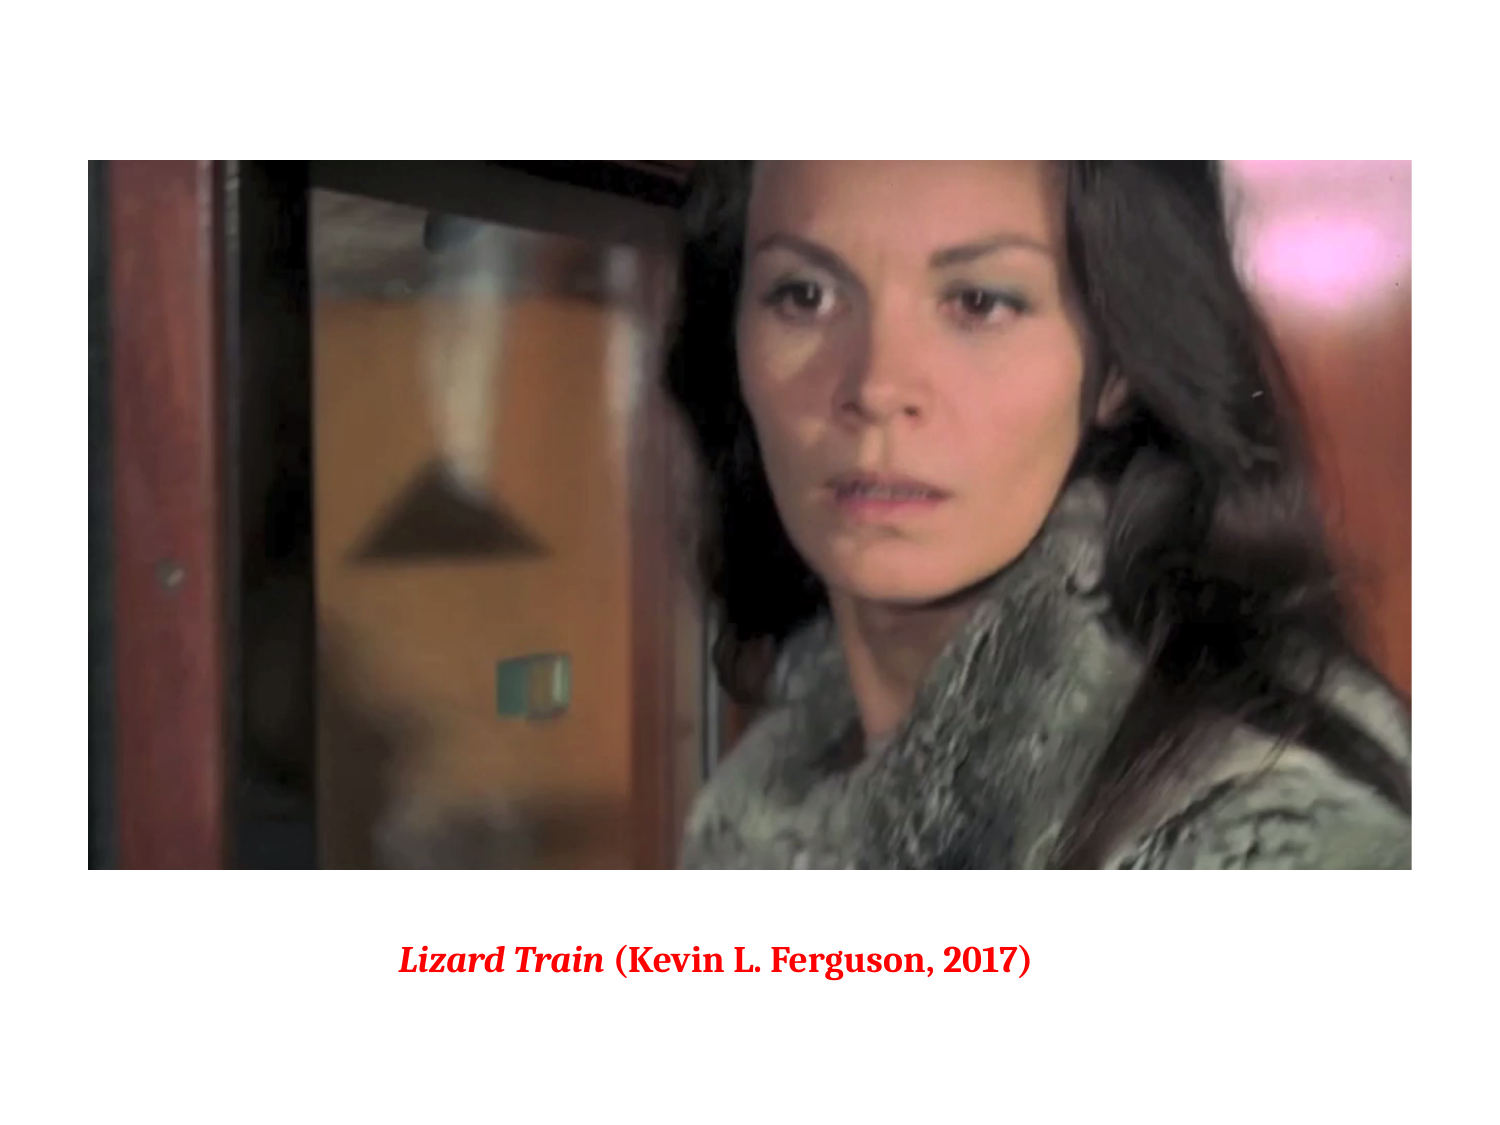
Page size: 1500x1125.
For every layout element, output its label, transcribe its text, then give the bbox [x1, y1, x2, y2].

text_box Lizard Train (Kevin L. Ferguson, 2017) [383, 927, 1081, 987]
picture [87, 160, 1412, 870]
